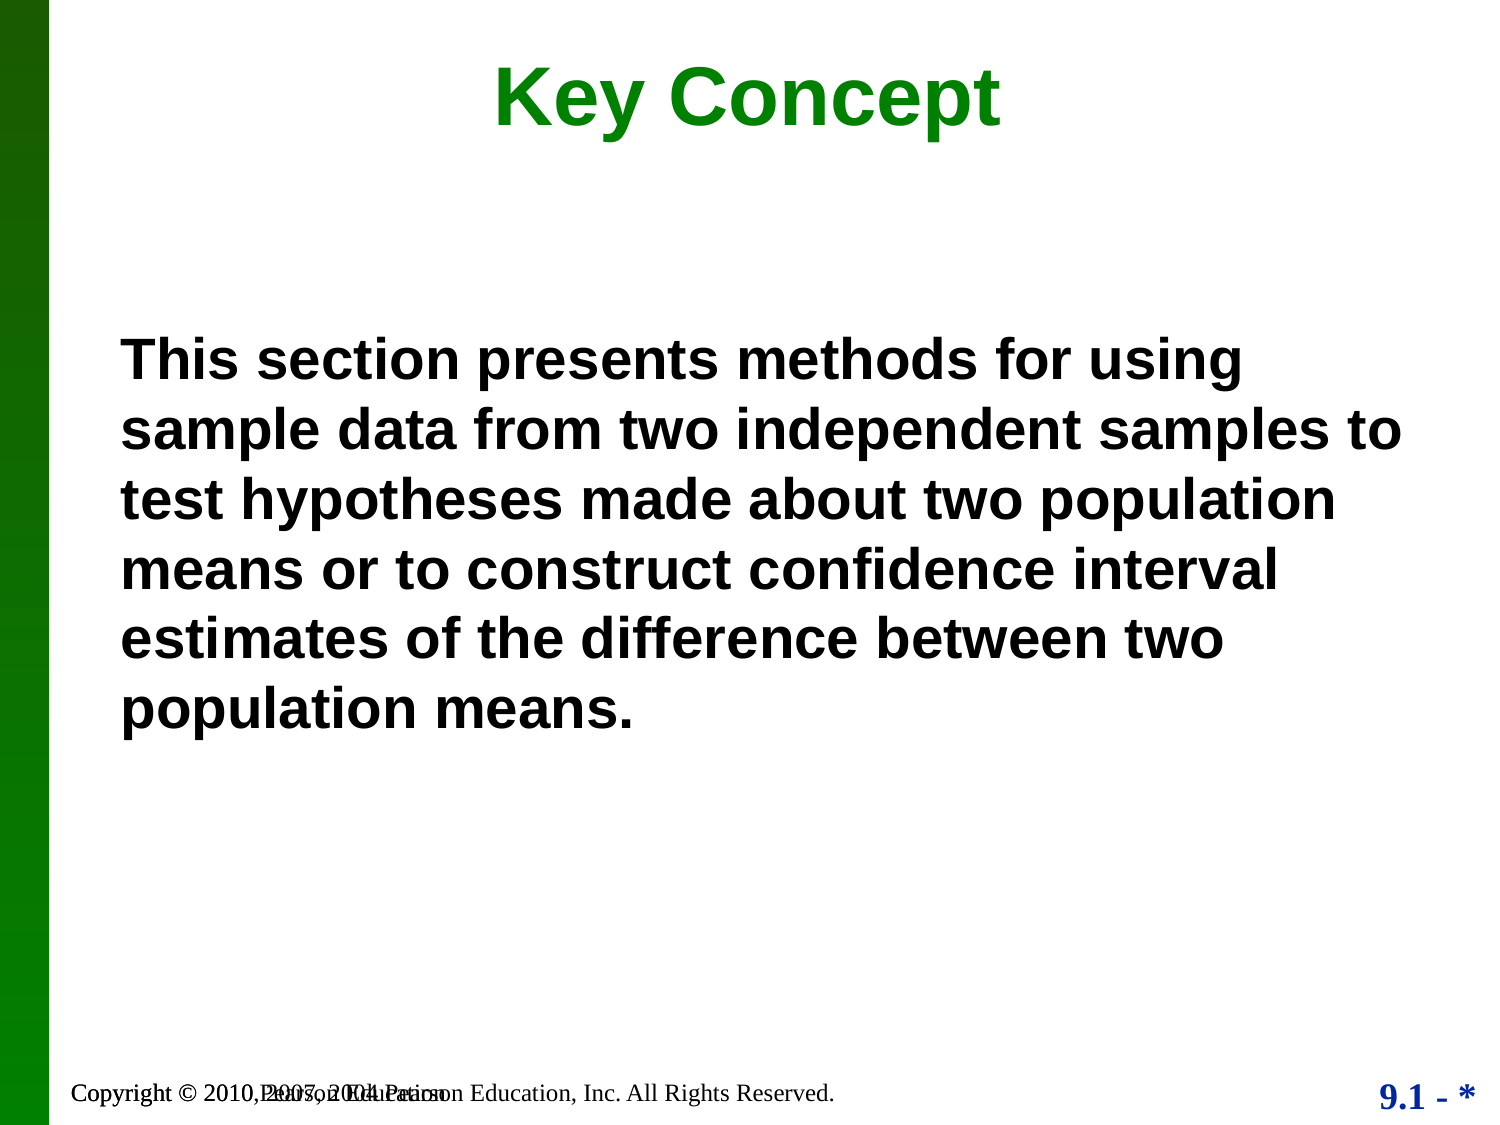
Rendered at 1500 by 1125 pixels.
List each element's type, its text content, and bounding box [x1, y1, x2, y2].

text_box Copyright © 2010 Pearson Education [55, 1061, 992, 1114]
text_box This section presents methods for using sample data from two independent samples to test hypotheses made about two population means or to construct confidence interval estimates of the difference between two population means. [105, 313, 1423, 749]
title Key Concept [273, 39, 1221, 144]
